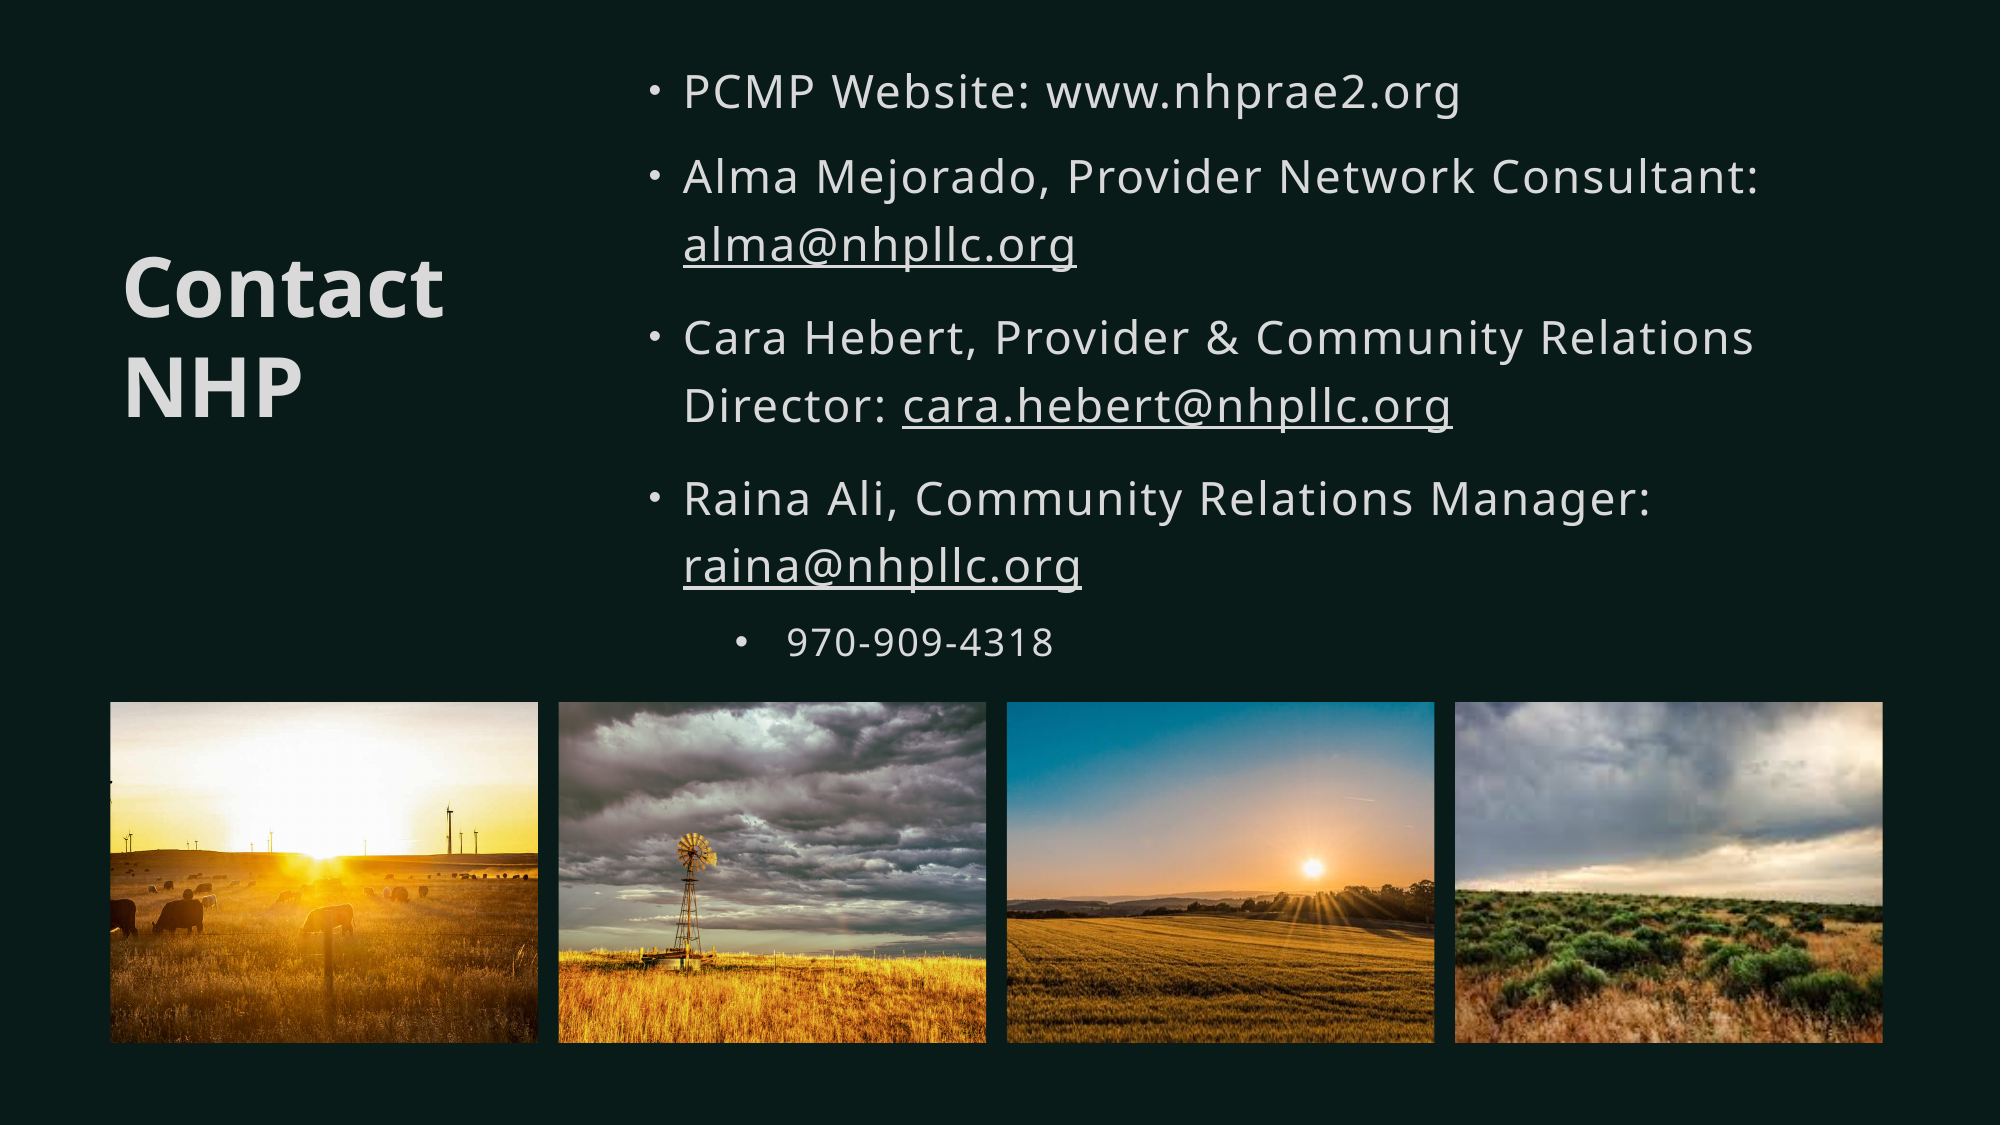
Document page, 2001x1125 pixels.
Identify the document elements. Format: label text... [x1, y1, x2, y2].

text_box PCMP Website: www.nhprae2.org Alma Mejorado, Provider Network Consultant: alma@nhpllc.org Cara Hebert, Provider & Community Relations Director: cara.hebert@nhpllc.org Raina Ali, Community Relations Manager: raina@nhpllc.org 970-909-4318 [633, 44, 1958, 672]
text_box Contact NHP [106, 106, 633, 563]
picture [110, 702, 538, 1043]
picture [1455, 702, 1883, 1043]
picture [1006, 702, 1435, 1043]
picture [558, 702, 987, 1043]
